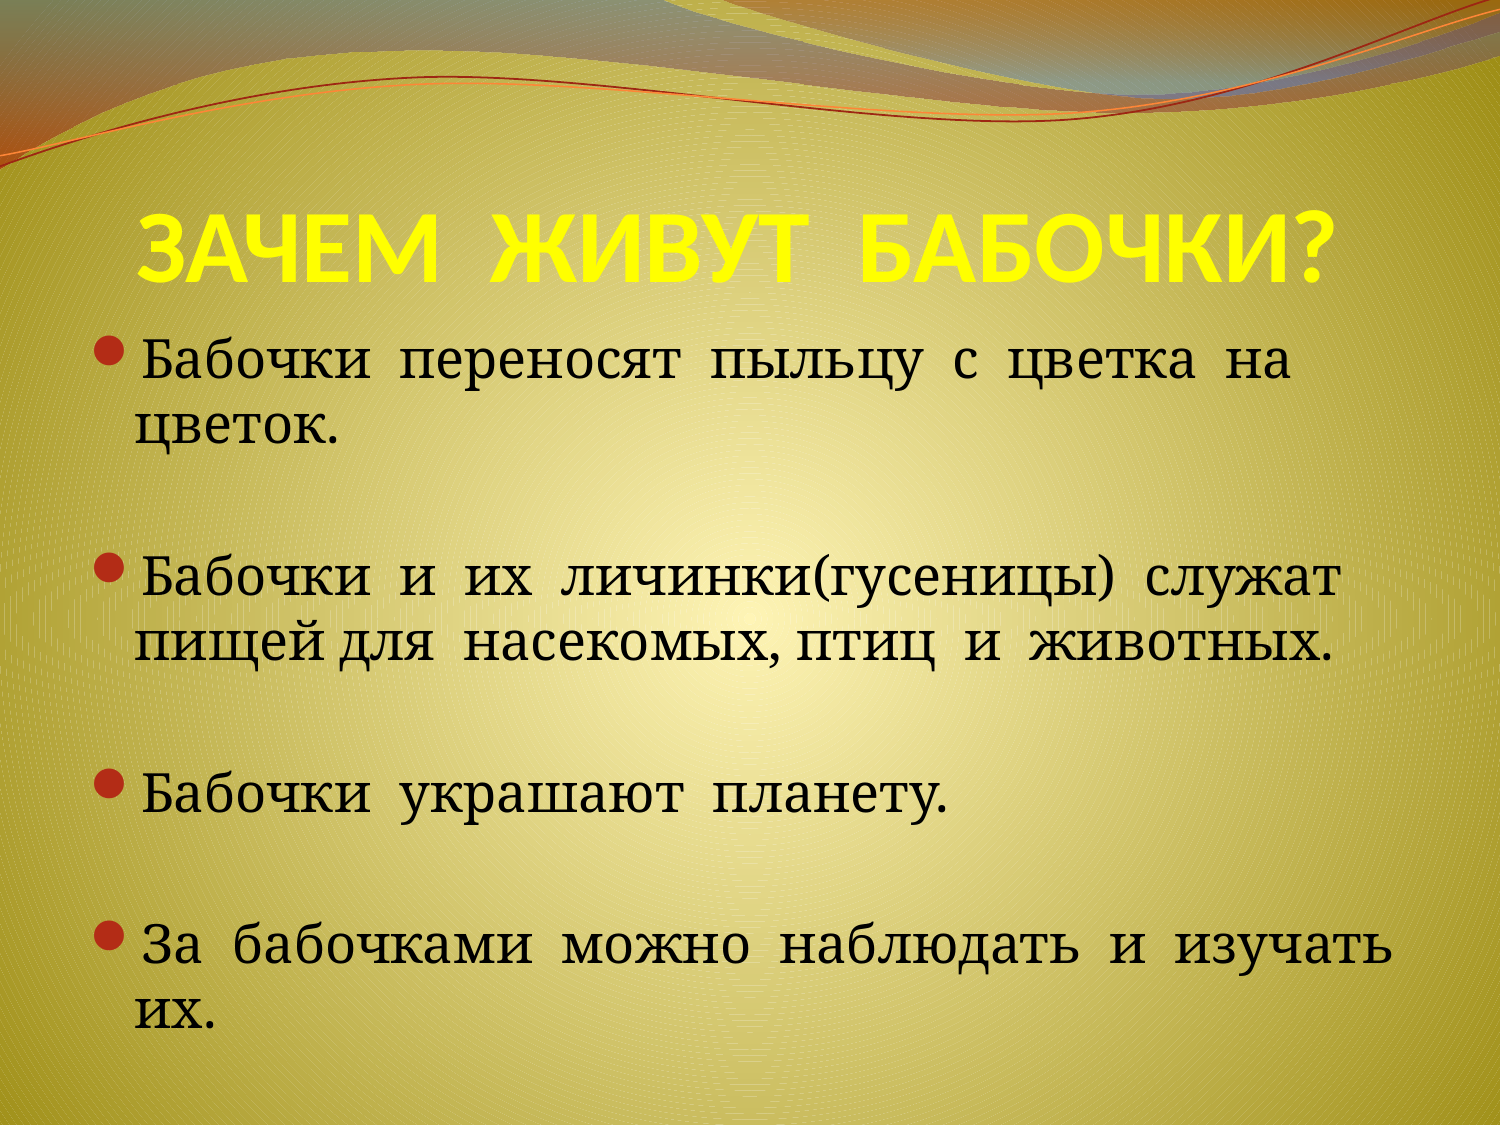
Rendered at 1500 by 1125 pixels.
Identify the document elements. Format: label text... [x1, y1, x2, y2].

list Бабочки переносят пыльцу с цветка на цветок. Бабочки и их личинки(гусеницы) служат пищей для насекомых, птиц и животных. Бабочки украшают планету. За бабочками можно наблюдать и изучать их. [75, 317, 1425, 1038]
title ЗАЧЕМ ЖИВУТ БАБОЧКИ? [75, 115, 1425, 303]
